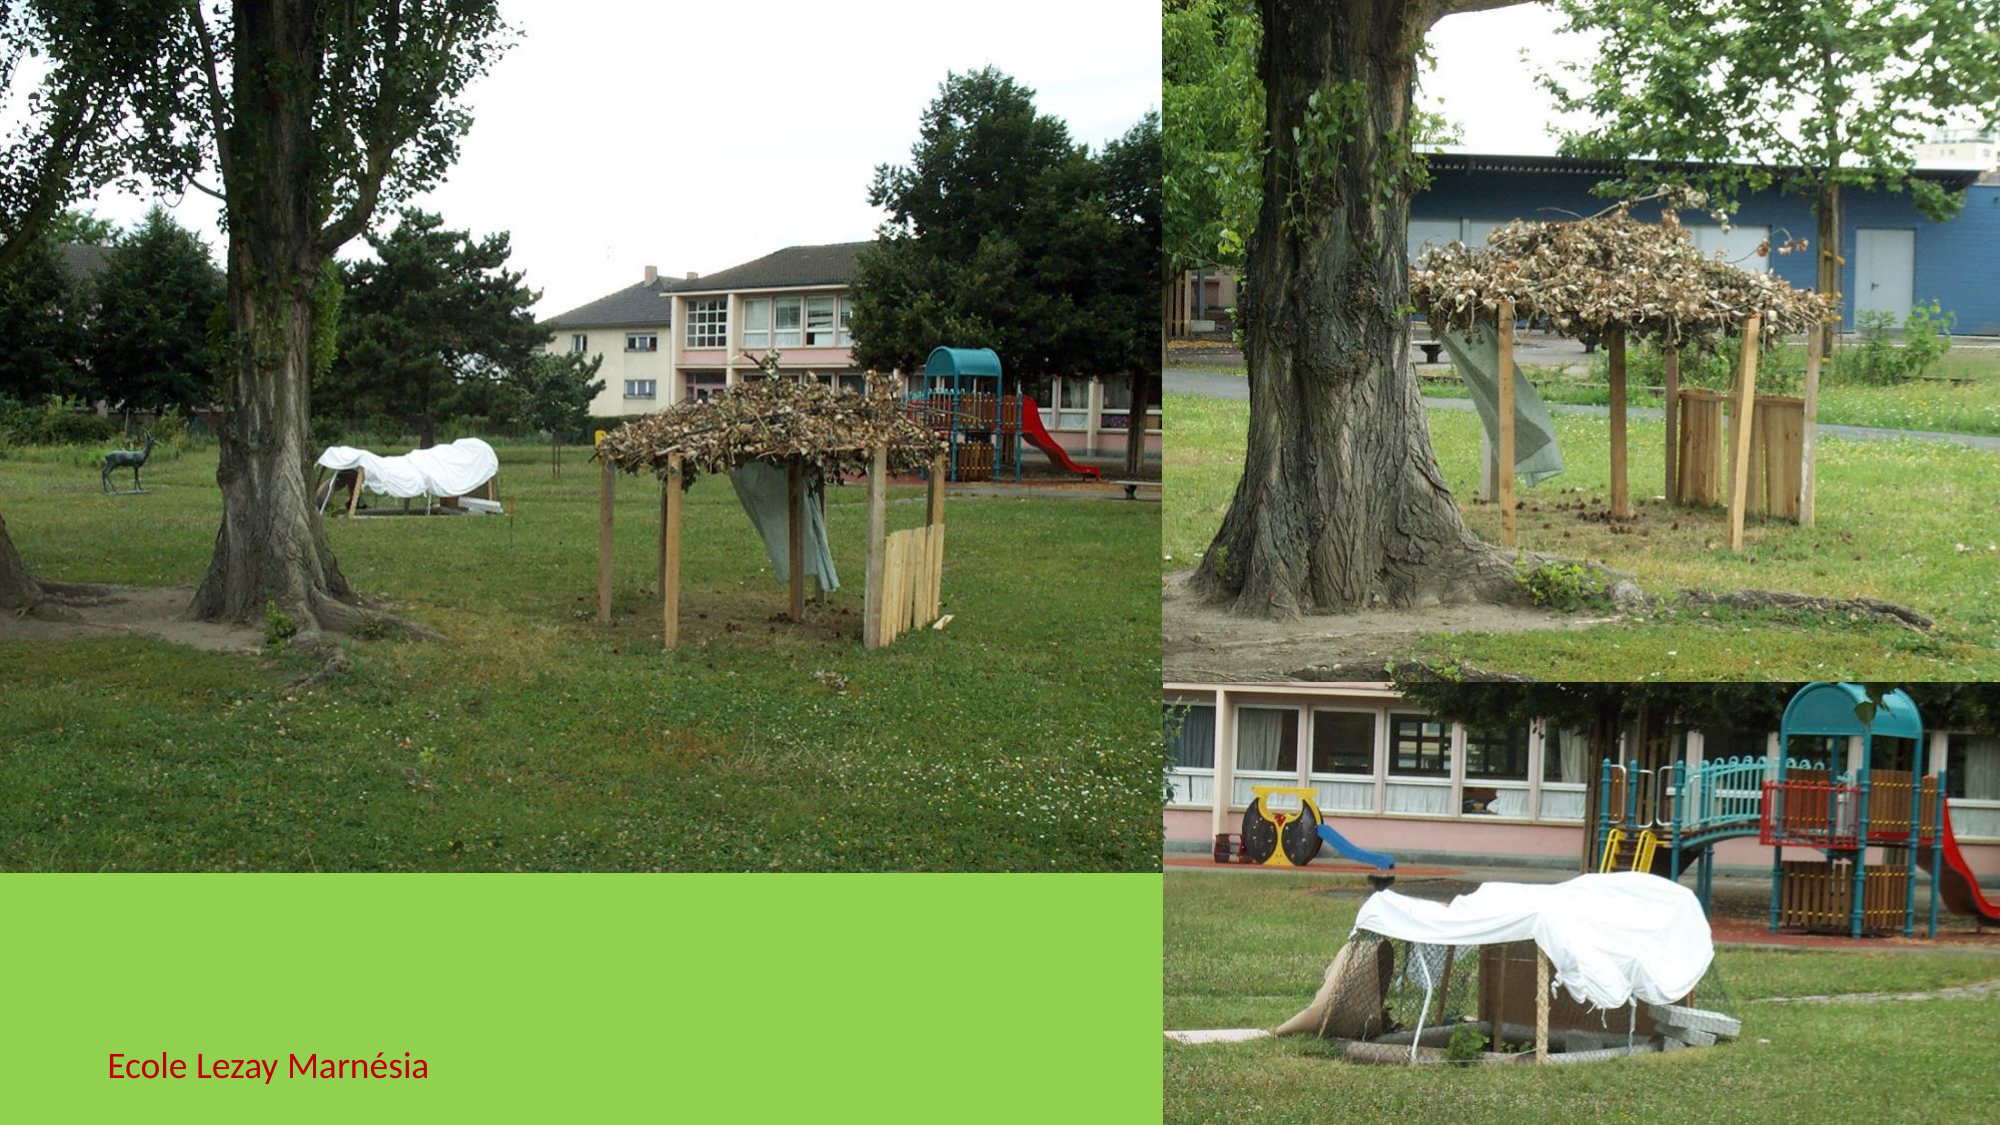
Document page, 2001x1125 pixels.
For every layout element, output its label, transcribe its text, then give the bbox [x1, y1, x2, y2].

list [0, 0, 1163, 873]
picture [1162, 0, 2000, 1125]
text_box Ecole Lezay Marnésia [92, 1033, 502, 1094]
